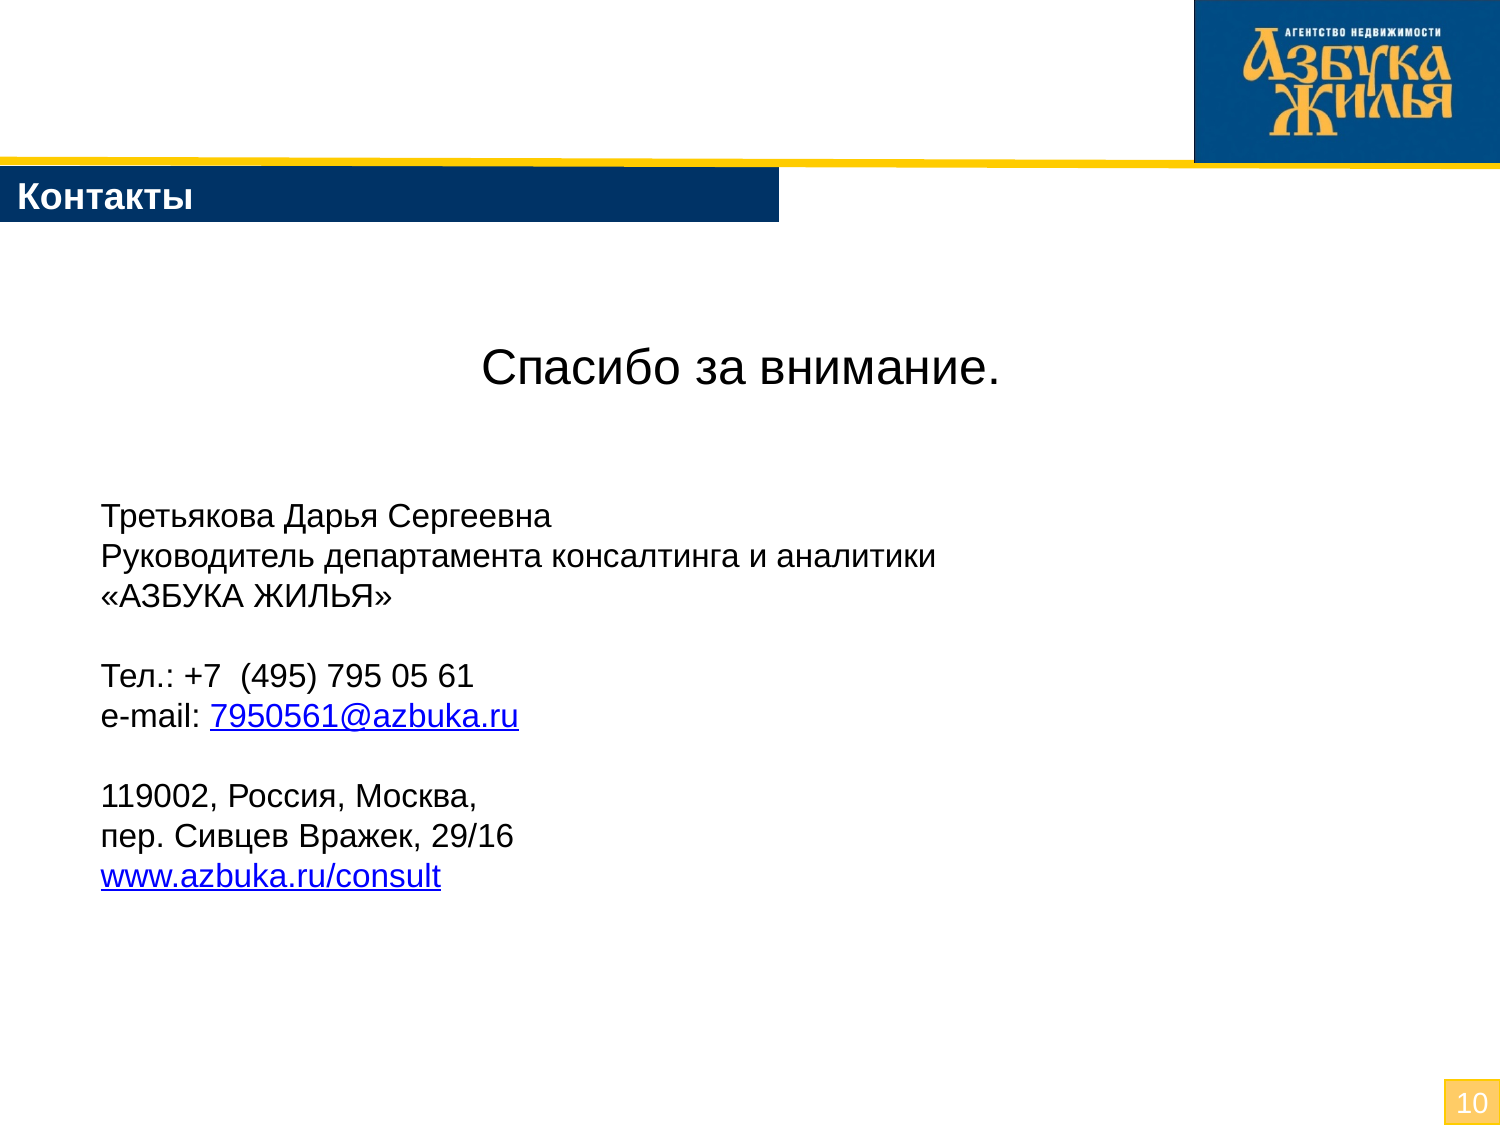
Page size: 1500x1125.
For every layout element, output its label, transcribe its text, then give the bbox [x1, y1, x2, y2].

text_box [0, 0, 1500, 166]
text_box Спасибо за внимание. Третьякова Дарья Сергеевна Руководитель департамента консалтинга и аналитики «АЗБУКА ЖИЛЬЯ» Тел.: +7 (495) 795 05 61 e-mail: 7950561@azbuka.ru 119002, Россия, Москва, пер. Сивцев Вражек, 29/16 www.azbuka.ru/consult [85, 267, 1397, 901]
text_box 10 [1445, 1080, 1500, 1125]
text_box Контакты [0, 174, 778, 220]
